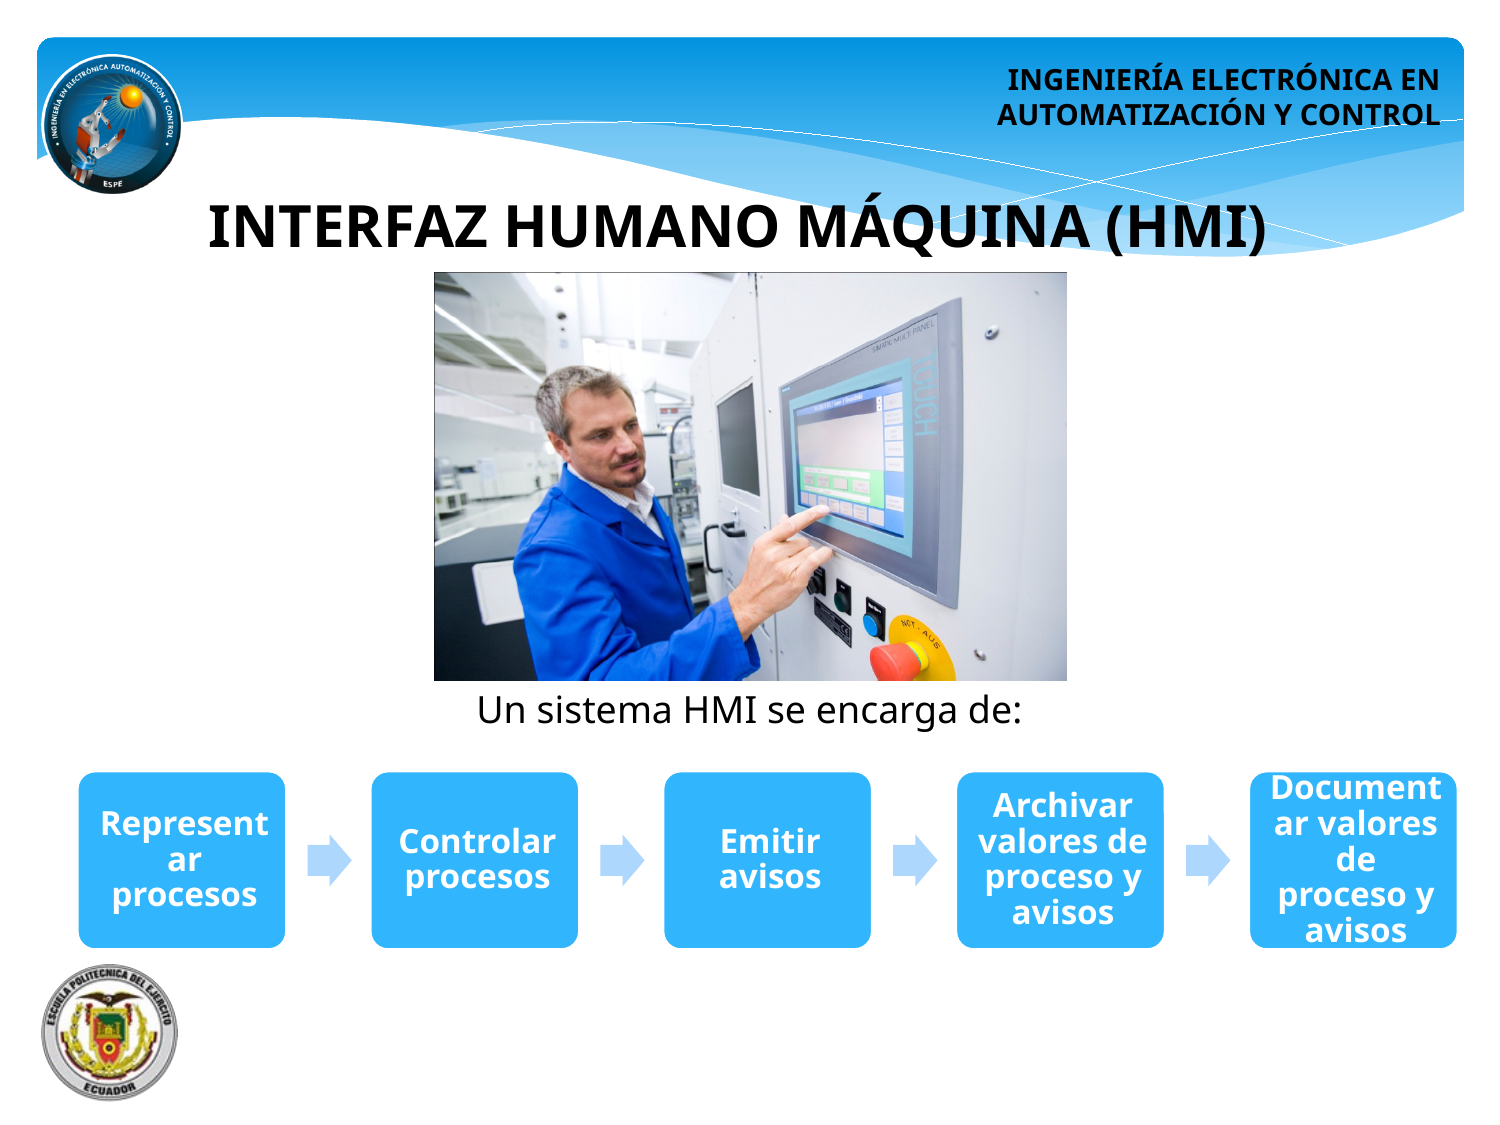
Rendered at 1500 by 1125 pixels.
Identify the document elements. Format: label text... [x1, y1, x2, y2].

text_box INTERFAZ HUMANO MÁQUINA (HMI) [194, 181, 1283, 267]
picture [429, 266, 1070, 526]
text_box INGENIERÍA ELECTRÓNICA EN AUTOMATIZACIÓN Y CONTROL [395, 54, 1456, 184]
picture [40, 55, 184, 196]
picture [41, 963, 76, 1103]
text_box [76, 526, 1459, 1125]
